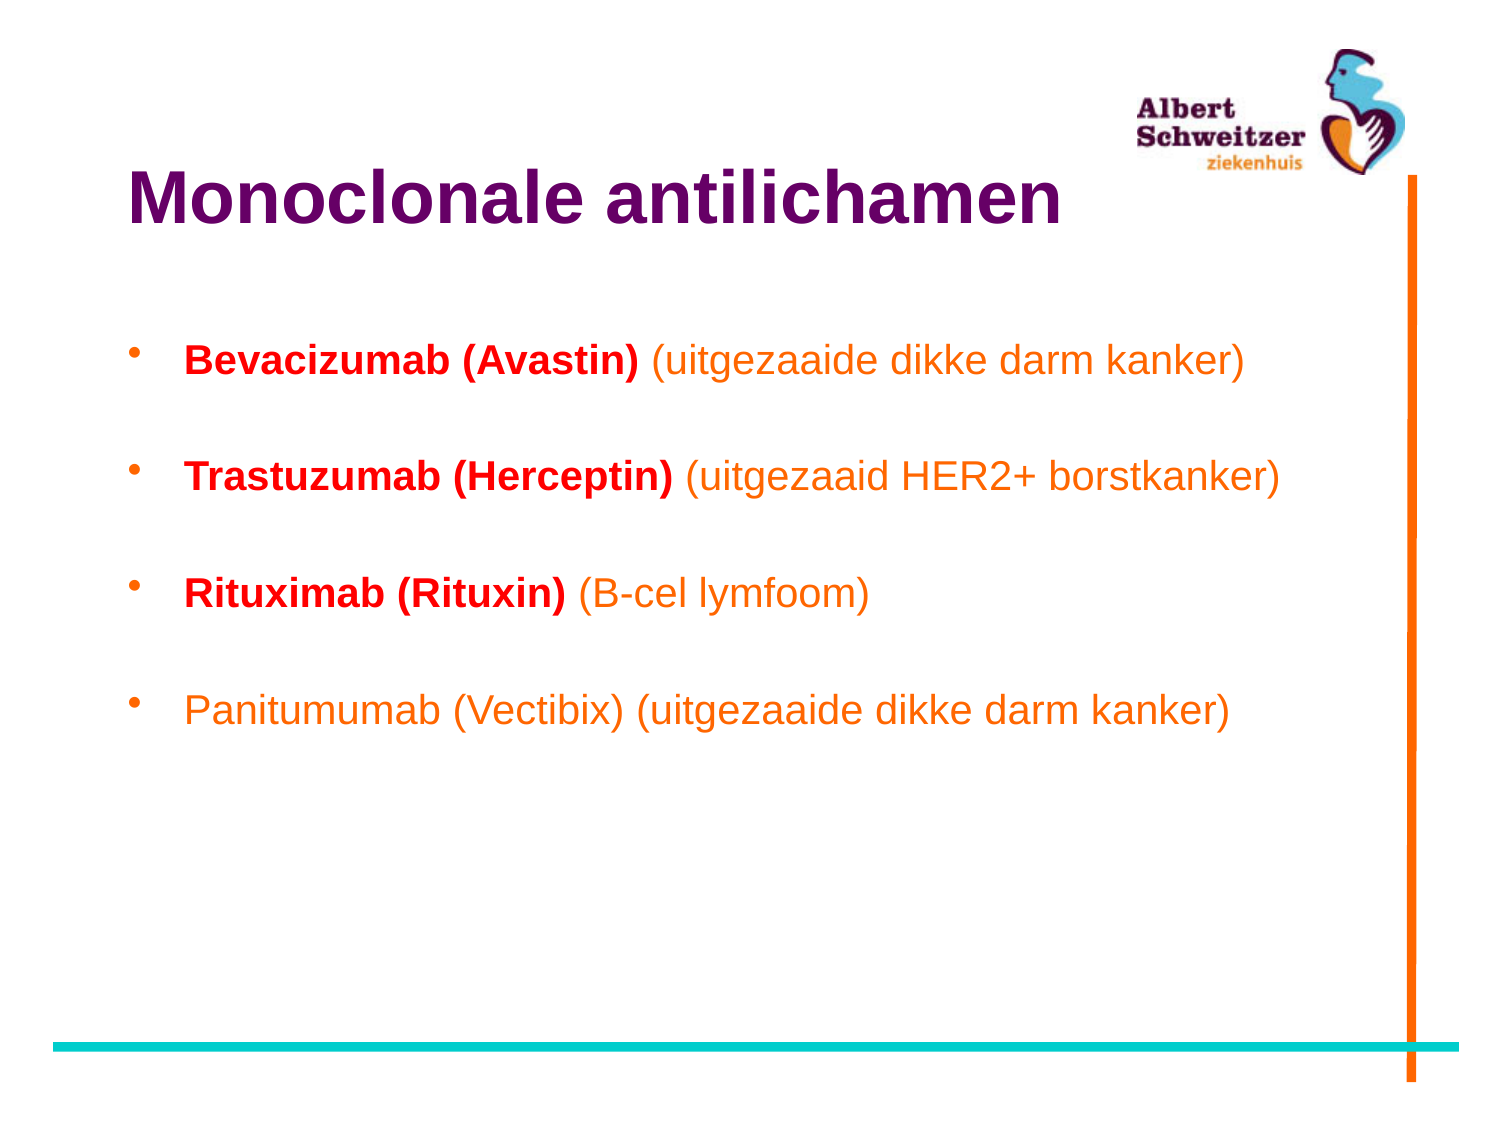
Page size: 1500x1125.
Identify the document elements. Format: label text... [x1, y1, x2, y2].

title Monoclonale antilichamen [112, 99, 1388, 288]
picture [1137, 49, 1405, 175]
list Bevacizumab (Avastin) (uitgezaaide dikke darm kanker) Trastuzumab (Herceptin) (uitgezaaid HER2+ borstkanker) Rituximab (Rituxin) (B-cel lymfoom) Panitumumab (Vectibix) (uitgezaaide dikke darm kanker) [112, 324, 1388, 1000]
